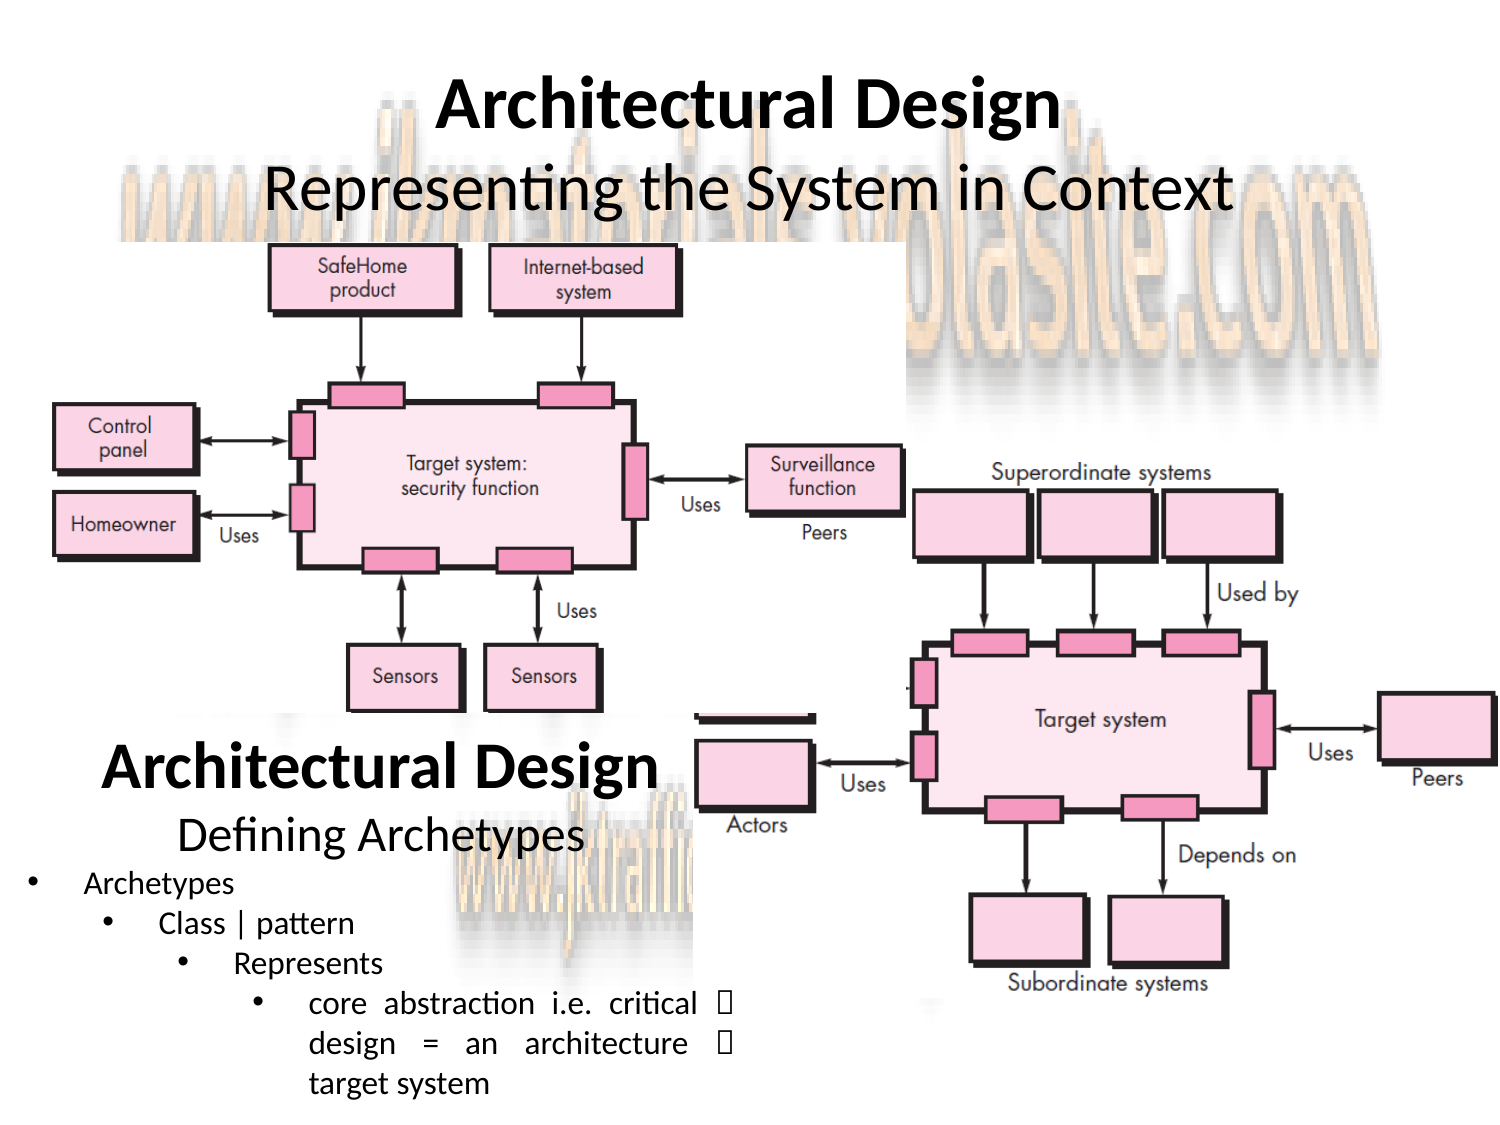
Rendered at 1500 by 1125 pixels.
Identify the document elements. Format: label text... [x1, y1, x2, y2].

text_box Architectural Design Defining Archetypes Archetypes Class | pattern Represents core abstraction i.e. critical  design = an architecture  target system [12, 714, 750, 1109]
title Architectural Design Representing the System in Context [75, 45, 1425, 233]
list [49, 242, 906, 713]
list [693, 462, 1498, 998]
